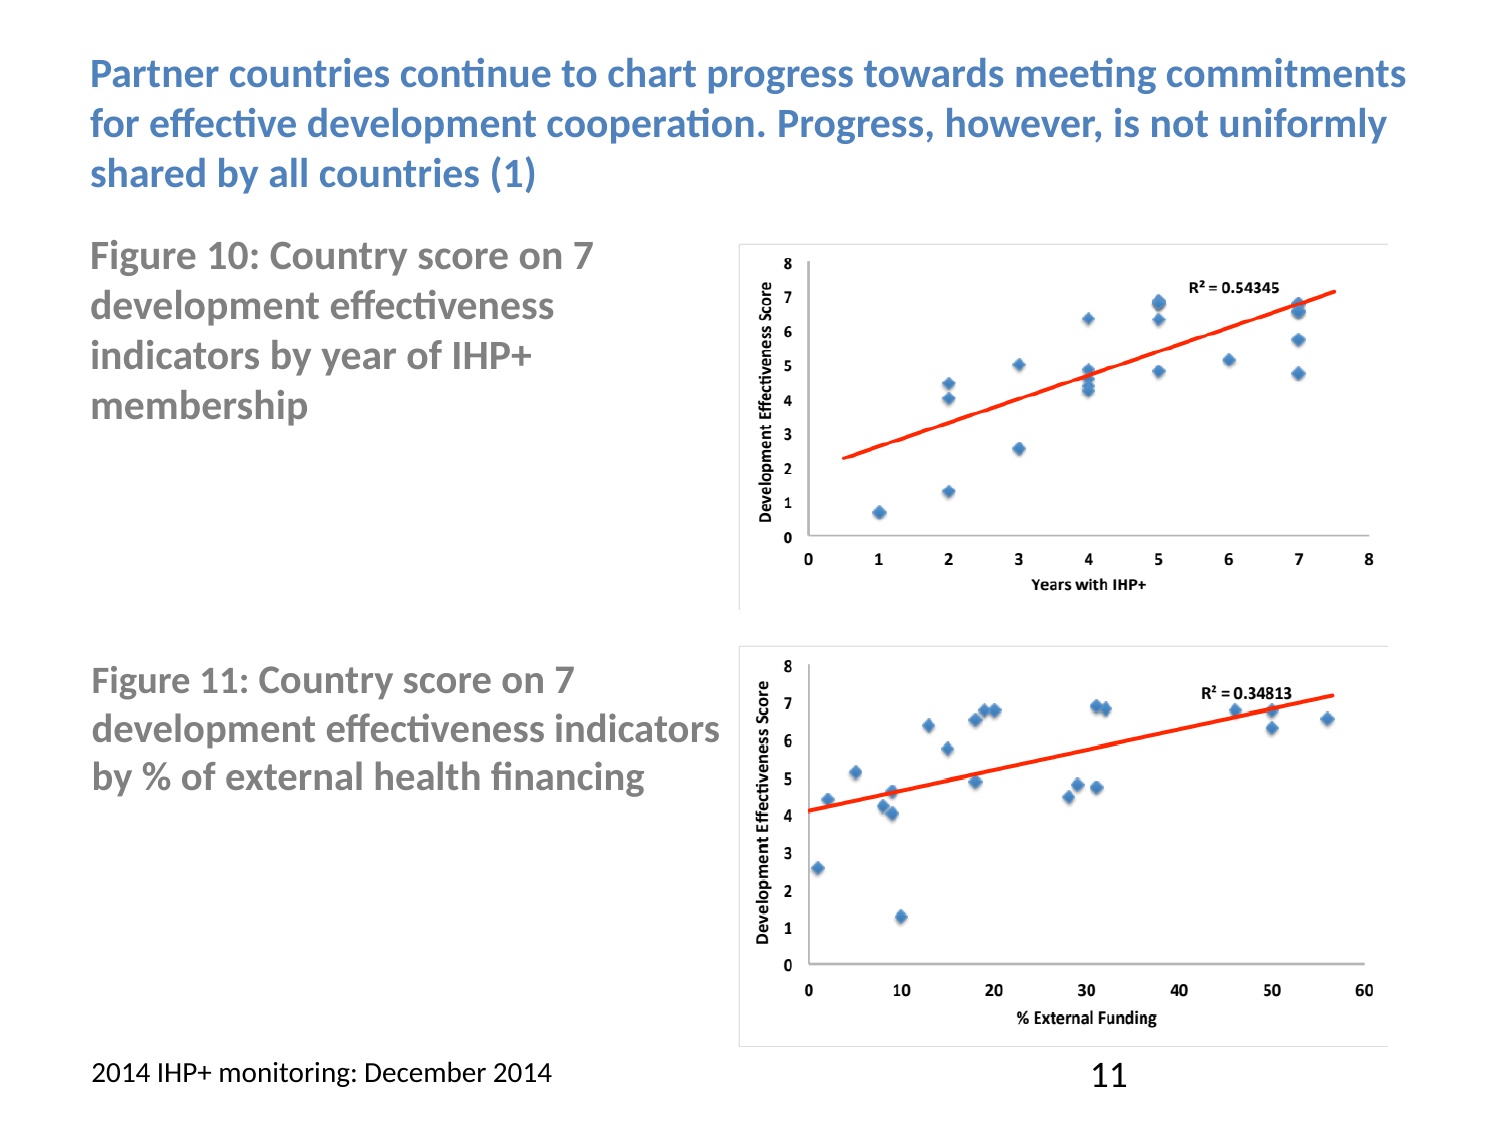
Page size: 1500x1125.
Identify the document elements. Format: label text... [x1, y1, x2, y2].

slide_number 10 [1074, 1042, 1425, 1103]
title Partner countries continue to chart progress towards meeting commitments for effective development cooperation. Progress, however, is not uniformly shared by all countries (1) [75, 45, 1425, 197]
picture [737, 243, 1389, 610]
list Figure 10: Country score on 7 development effectiveness indicators by year of IHP+ membership [75, 219, 738, 445]
list Figure 11: Country score on 7 development effectiveness indicators by % of external health financing [76, 645, 735, 823]
picture [737, 644, 1389, 1048]
